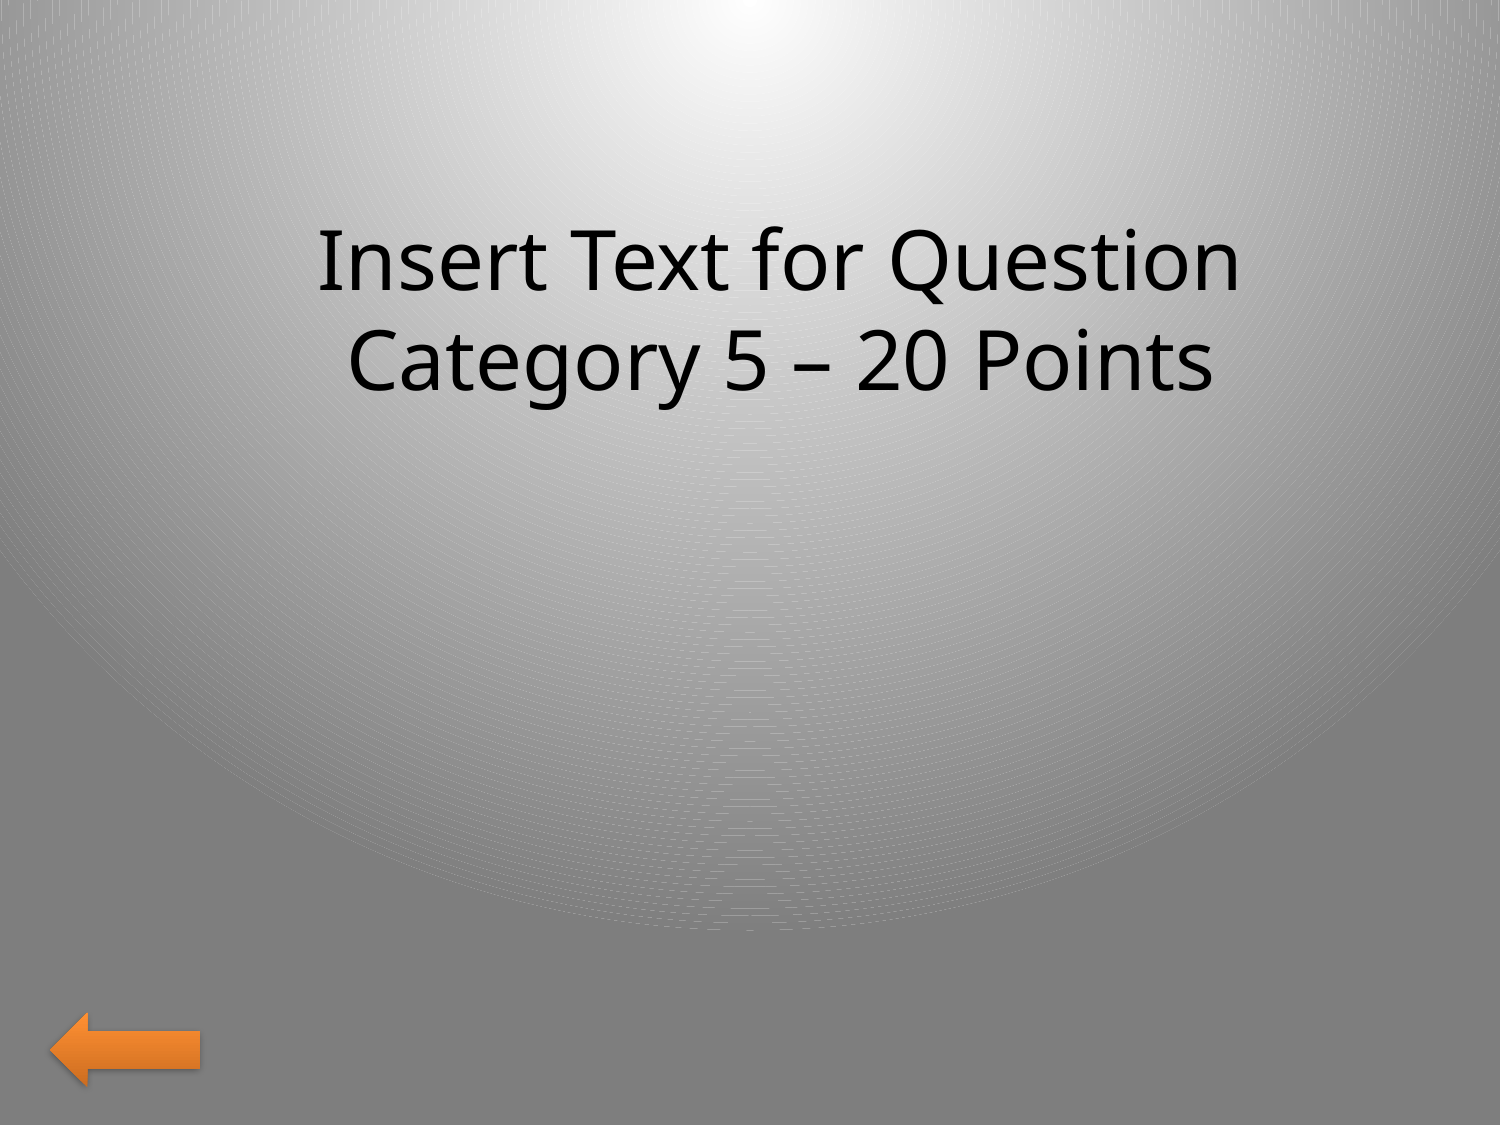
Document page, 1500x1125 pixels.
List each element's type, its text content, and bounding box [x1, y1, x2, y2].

text_box [49, 1012, 200, 1088]
text_box Insert Text for Question Category 5 – 20 Points [224, 199, 1338, 415]
